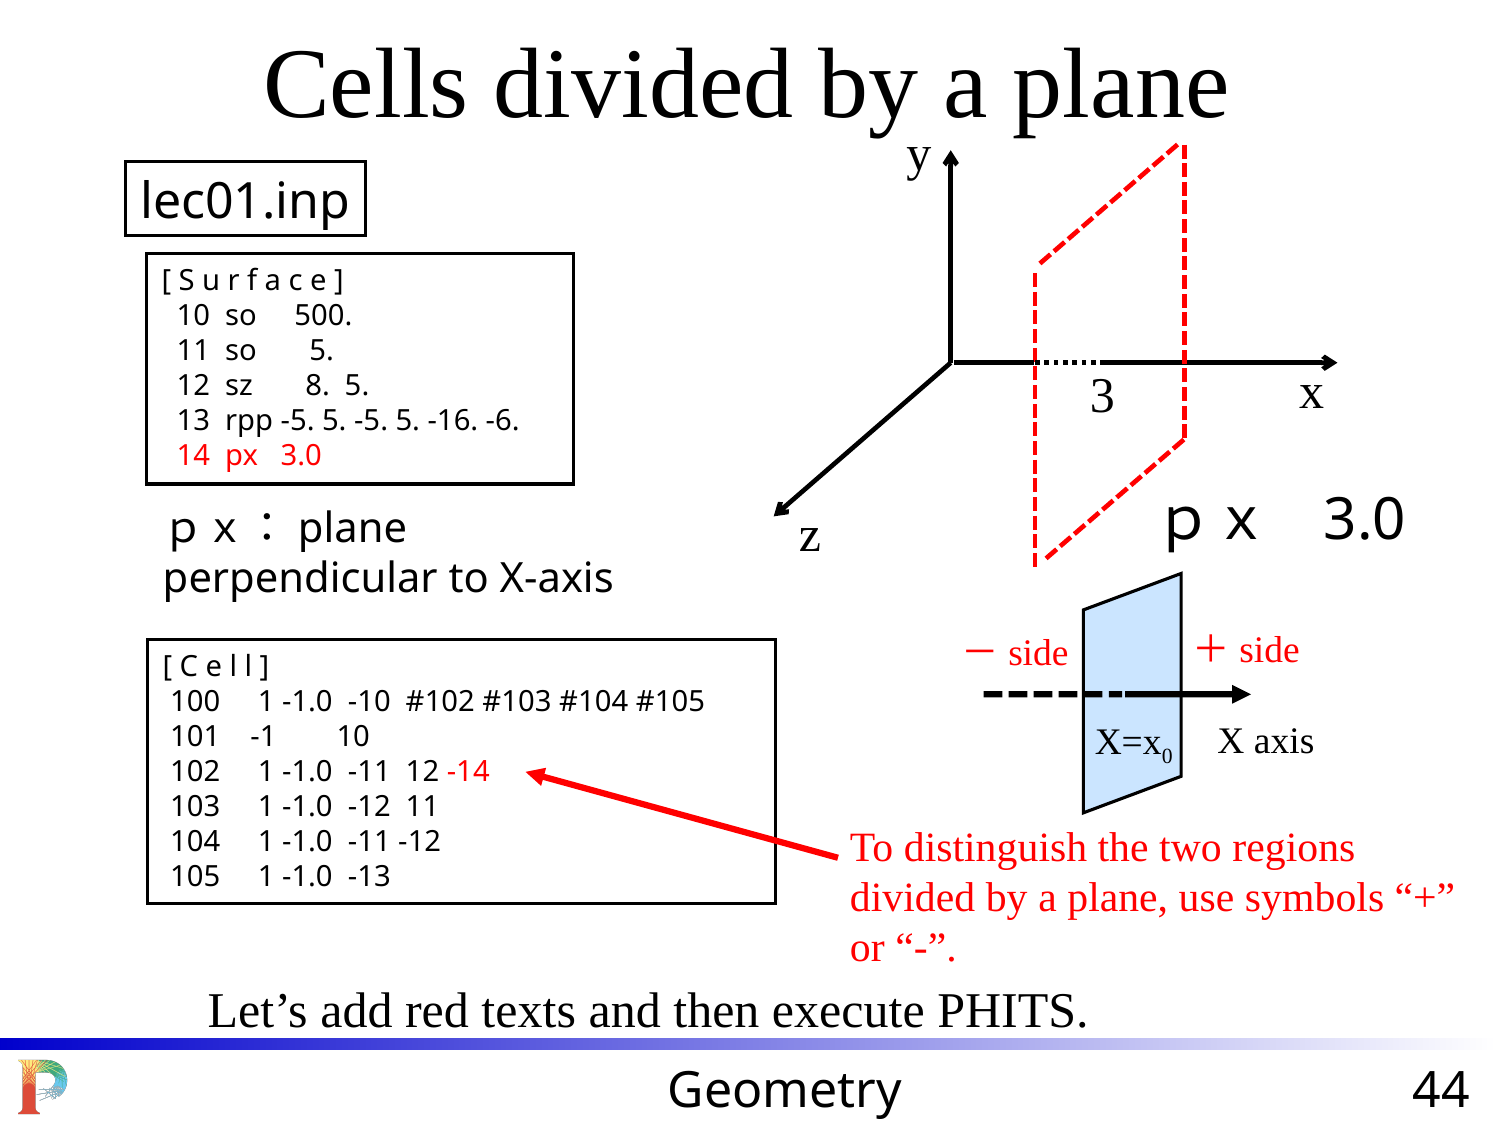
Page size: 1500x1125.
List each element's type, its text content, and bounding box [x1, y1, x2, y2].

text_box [950, 573, 1331, 813]
text_box 3 [1075, 355, 1131, 362]
text_box x [1284, 350, 1340, 426]
picture [7, 1049, 78, 1125]
text_box ｐｘ 3.0 [1189, 473, 1434, 559]
text_box Let’s add red texts and then execute PHITS. [192, 970, 1288, 1046]
text_box [525, 769, 835, 858]
text_box 3 [1075, 372, 1131, 430]
text_box y [891, 172, 946, 189]
text_box Cells divided by a plane [34, 0, 1460, 172]
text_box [1039, 144, 1178, 264]
text_box ｐｘ：plane perpendicular to X-axis [147, 493, 705, 609]
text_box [1045, 439, 1185, 560]
text_box lec01.inp [125, 172, 366, 236]
text_box z [784, 525, 837, 569]
text_box Geometry [360, 1049, 1210, 1125]
text_box [ S u r f a c e ] 10 so 500. 11 so 5. 12 sz 8. 5. 13 rpp -5. 5. -5. 5. -16. -6. 14 px 3.0 [146, 253, 574, 484]
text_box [773, 362, 951, 517]
text_box [ C e l l ] 100 1 -1.0 -10 #102 #103 #104 #105 101 -1 10 102 1 -1.0 -11 12 -14 103 1 -1.0 -12 11 104 1 -1.0 -11 -12 105 1 -1.0 -13 [147, 639, 776, 904]
text_box To distinguish the two regions divided by a plane, use symbols “+” or “-”. [835, 812, 1494, 978]
